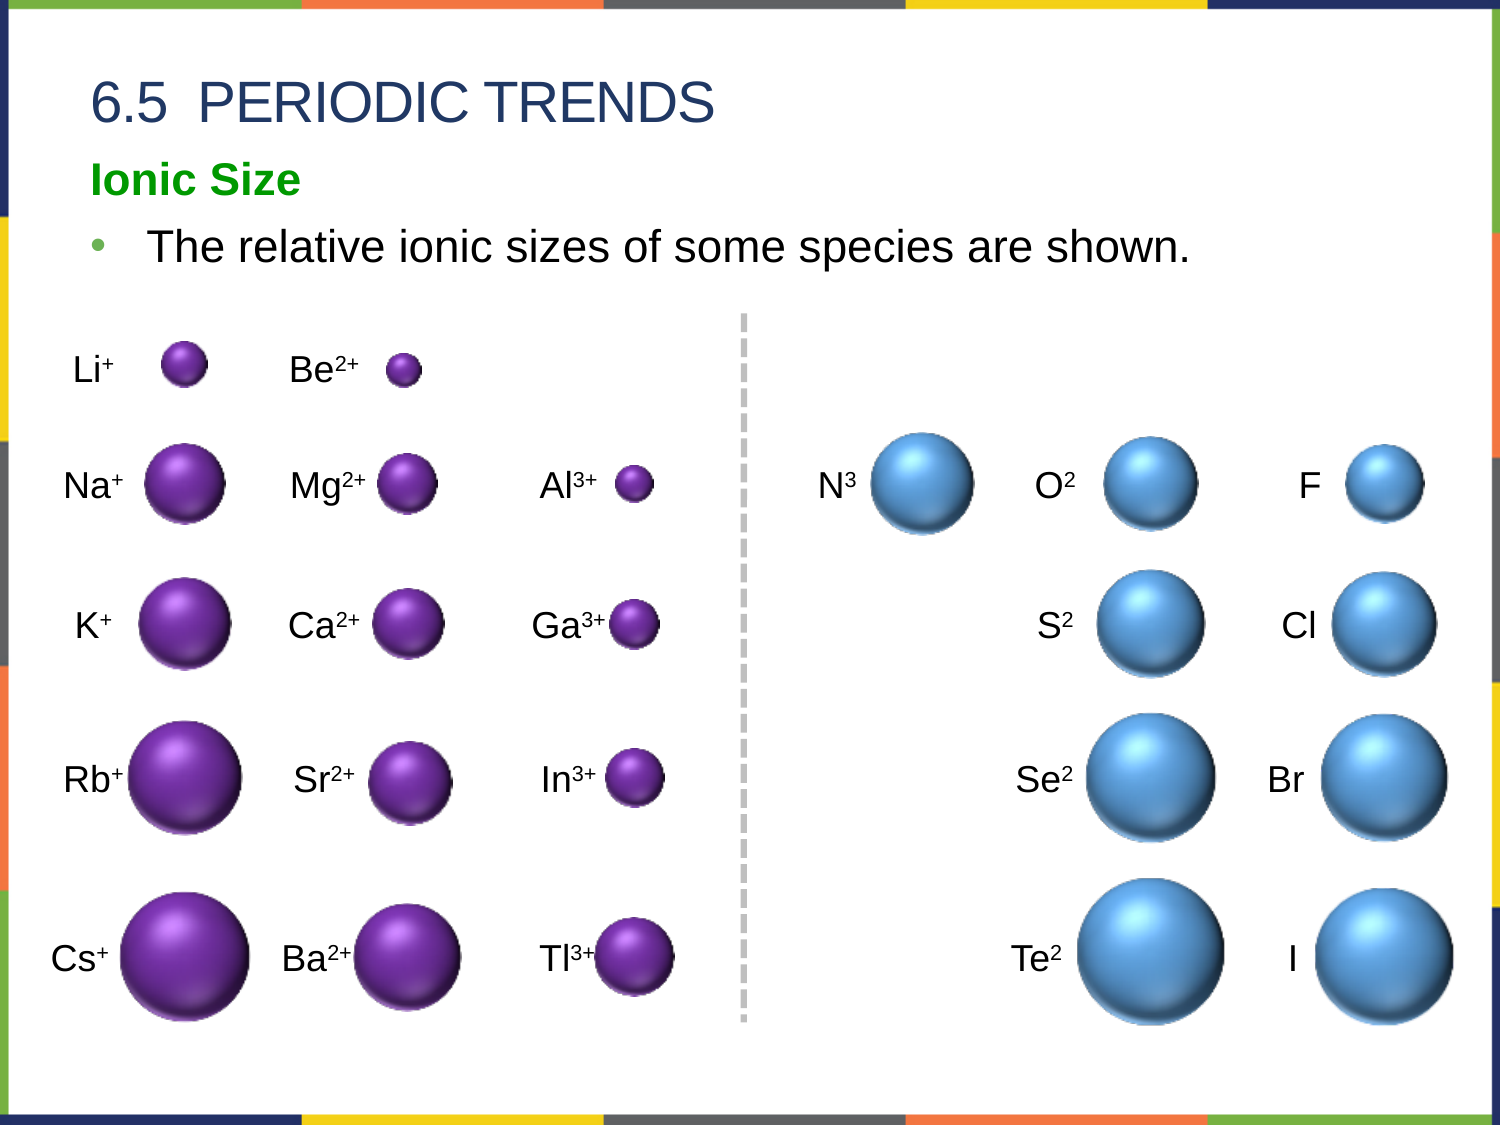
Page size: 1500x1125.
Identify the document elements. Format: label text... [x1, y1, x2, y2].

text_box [40, 312, 1455, 1028]
title 6.5 Periodic Trends [75, 57, 1475, 142]
picture [0, 0, 1500, 1125]
text_box Ionic Size The relative ionic sizes of some species are shown. [75, 142, 1475, 305]
